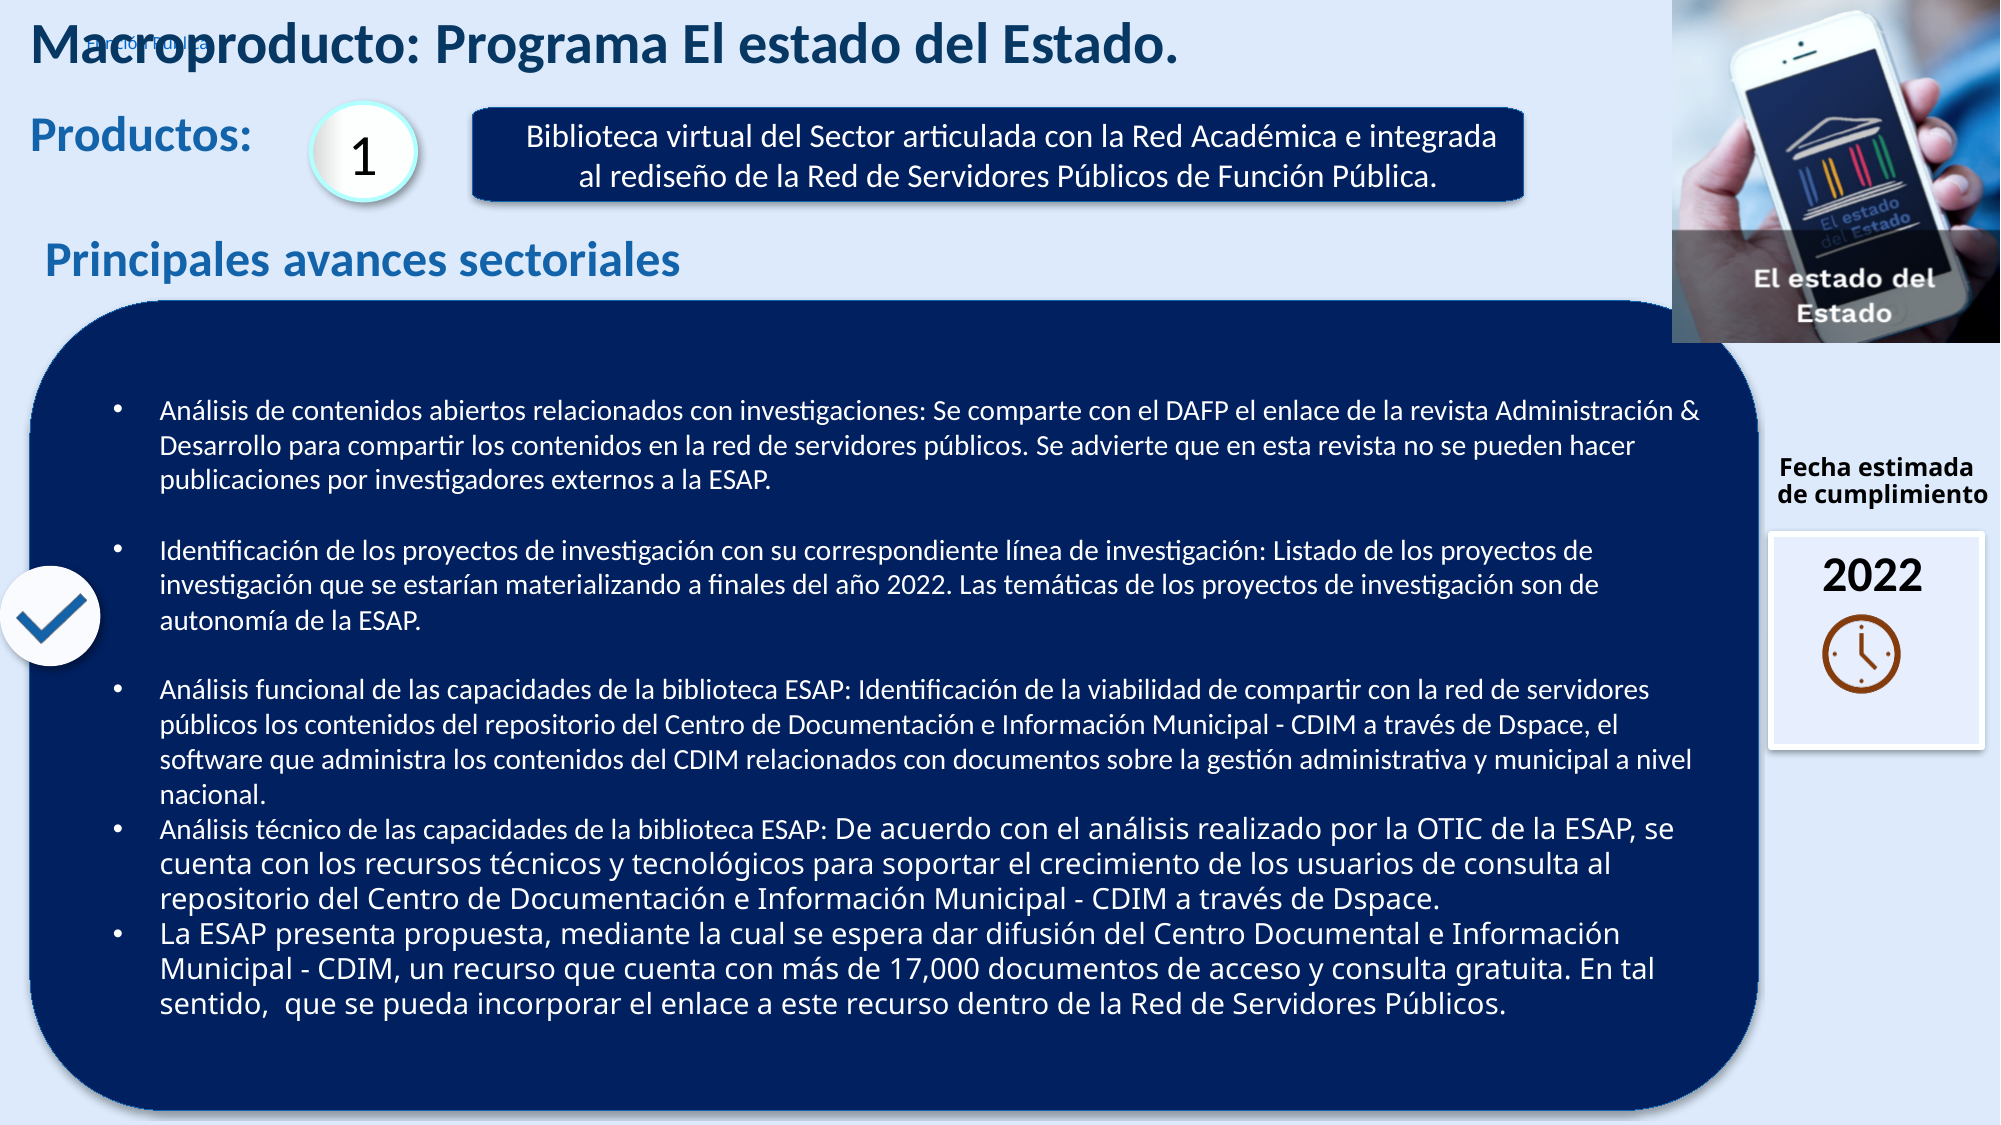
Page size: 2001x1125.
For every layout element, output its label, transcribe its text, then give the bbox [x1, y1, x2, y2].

text_box 1 [308, 100, 419, 203]
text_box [0, 565, 101, 667]
text_box 2022 [1806, 534, 1939, 610]
text_box Principales avances sectoriales [30, 226, 1667, 331]
text_box Macroproducto: Programa El estado del Estado. [15, 5, 1667, 110]
picture [1811, 604, 1912, 705]
text_box [1768, 531, 1985, 750]
text_box Biblioteca virtual del Sector articulada con la Red Académica e integrada al rediseño de la Red de Servidores Públicos de Función Pública. [472, 107, 1524, 202]
text_box Fecha estimada de cumplimiento [1690, 447, 2000, 524]
text_box Productos: [15, 100, 354, 206]
picture [1672, 0, 2000, 343]
text_box Productos: [380, 100, 1297, 206]
text_box Análisis de contenidos abiertos relacionados con investigaciones: Se comparte con el DAFP el enlace de la revista Administración & Desarrollo para compartir los contenidos en la red de servidores públicos. Se advierte que en esta revista no se pueden hacer publicaciones por investigadores externos a la ESAP. Identificación de los proyectos de investigación con su correspondiente línea de investigación: Listado de los proyectos de investigación que se estarían materializando a finales del año 2022. Las temáticas de los proyectos de investigación son de autonomía de la ESAP. Análisis funcional de las capacidades de la biblioteca ESAP: Identificación de la viabilidad de compartir con la red de servidores públicos los contenidos del repositorio del Centro de Documentación e Información Municipal - CDIM a través de Dspace, el software que administra los contenidos del CDIM relacionados con documentos sobre la gestión administrativa y municipal a nivel nacional. Análisis técnico de las capacidades de la biblioteca ESAP: De acuerdo con el análisis realizado por la OTIC de la ESAP, se cuenta con los recursos técnicos y tecnológicos para soportar el crecimiento de los usuarios de consulta al repositorio del Centro de Documentación e Información Municipal - CDIM a través de Dspace. La ESAP presenta propuesta, mediante la cual se espera dar difusión del Centro Documental e Información Municipal - CDIM, un recurso que cuenta con más de 17,000 documentos de acceso y consulta gratuita. En tal sentido, que se pueda incorporar el enlace a este recurso dentro de la Red de Servidores Públicos. [29, 331, 1759, 1111]
